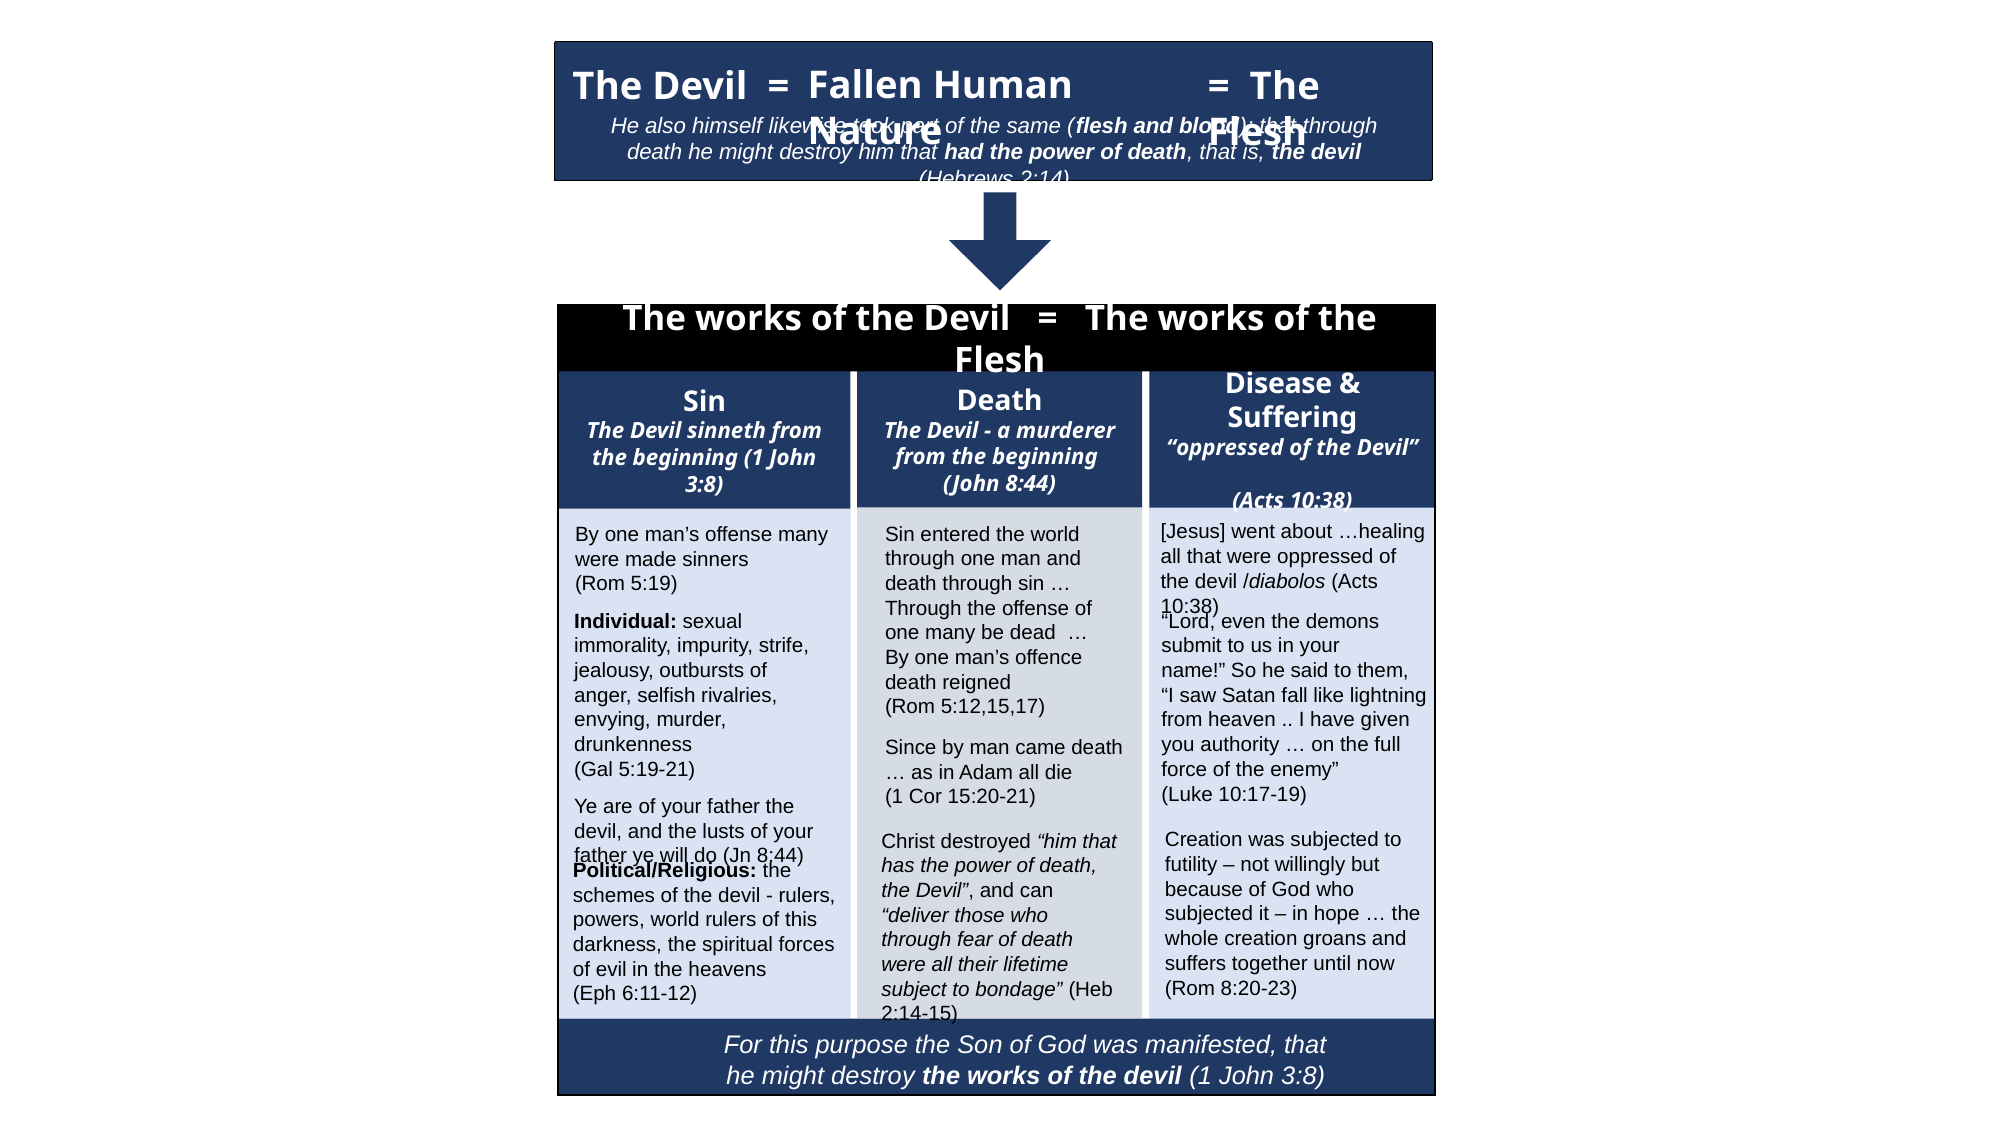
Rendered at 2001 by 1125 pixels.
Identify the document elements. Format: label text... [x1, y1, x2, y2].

text_box Fallen Human Nature [792, 52, 1201, 103]
text_box [554, 41, 1433, 181]
text_box [557, 304, 1436, 1096]
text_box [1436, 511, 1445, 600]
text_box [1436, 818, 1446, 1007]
text_box He also himself likewise took part of the same (flesh and blood); that through death he might destroy him that had the power of death, that is, the devil (Hebrews 2:14) [567, 103, 1422, 199]
text_box [948, 192, 1052, 288]
text_box The works of the Devil = The works of the Flesh [560, 288, 1439, 387]
text_box The Devil = [557, 54, 814, 115]
text_box = The Flesh [1193, 54, 1440, 161]
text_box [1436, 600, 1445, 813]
